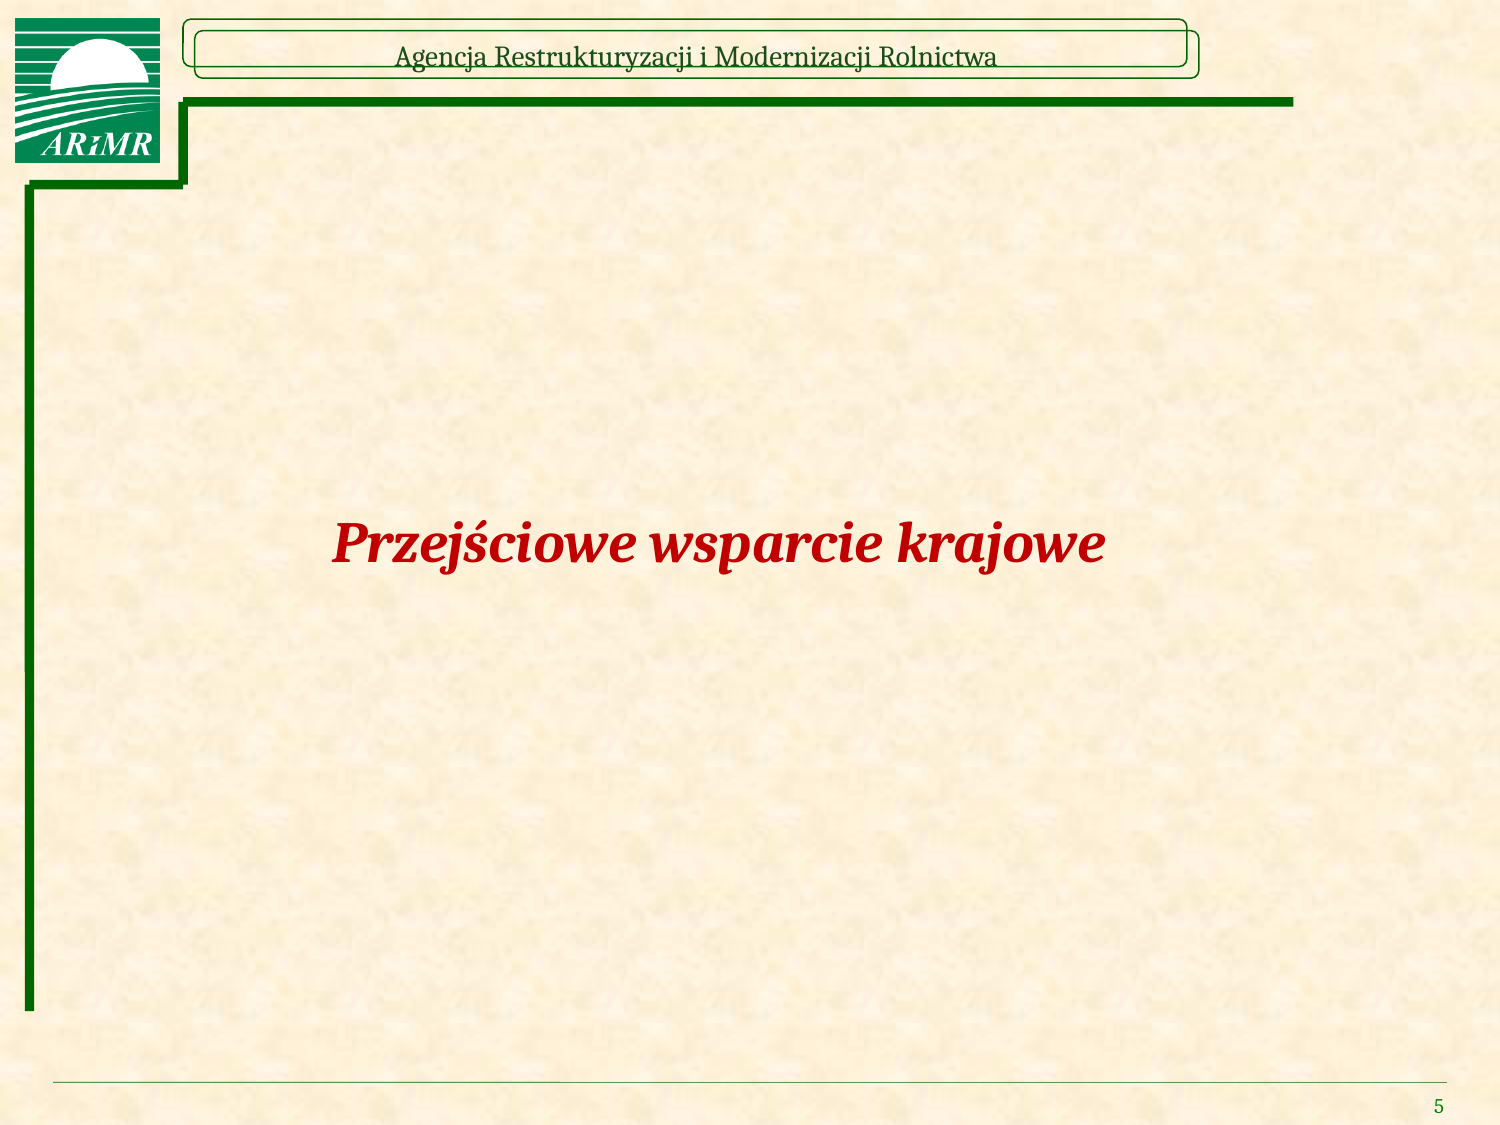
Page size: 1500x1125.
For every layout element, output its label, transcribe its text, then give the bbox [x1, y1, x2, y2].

picture [0, 0, 1500, 1125]
slide_number 5 [1021, 1085, 1460, 1125]
title Przejściowe wsparcie krajowe [81, 480, 1358, 598]
